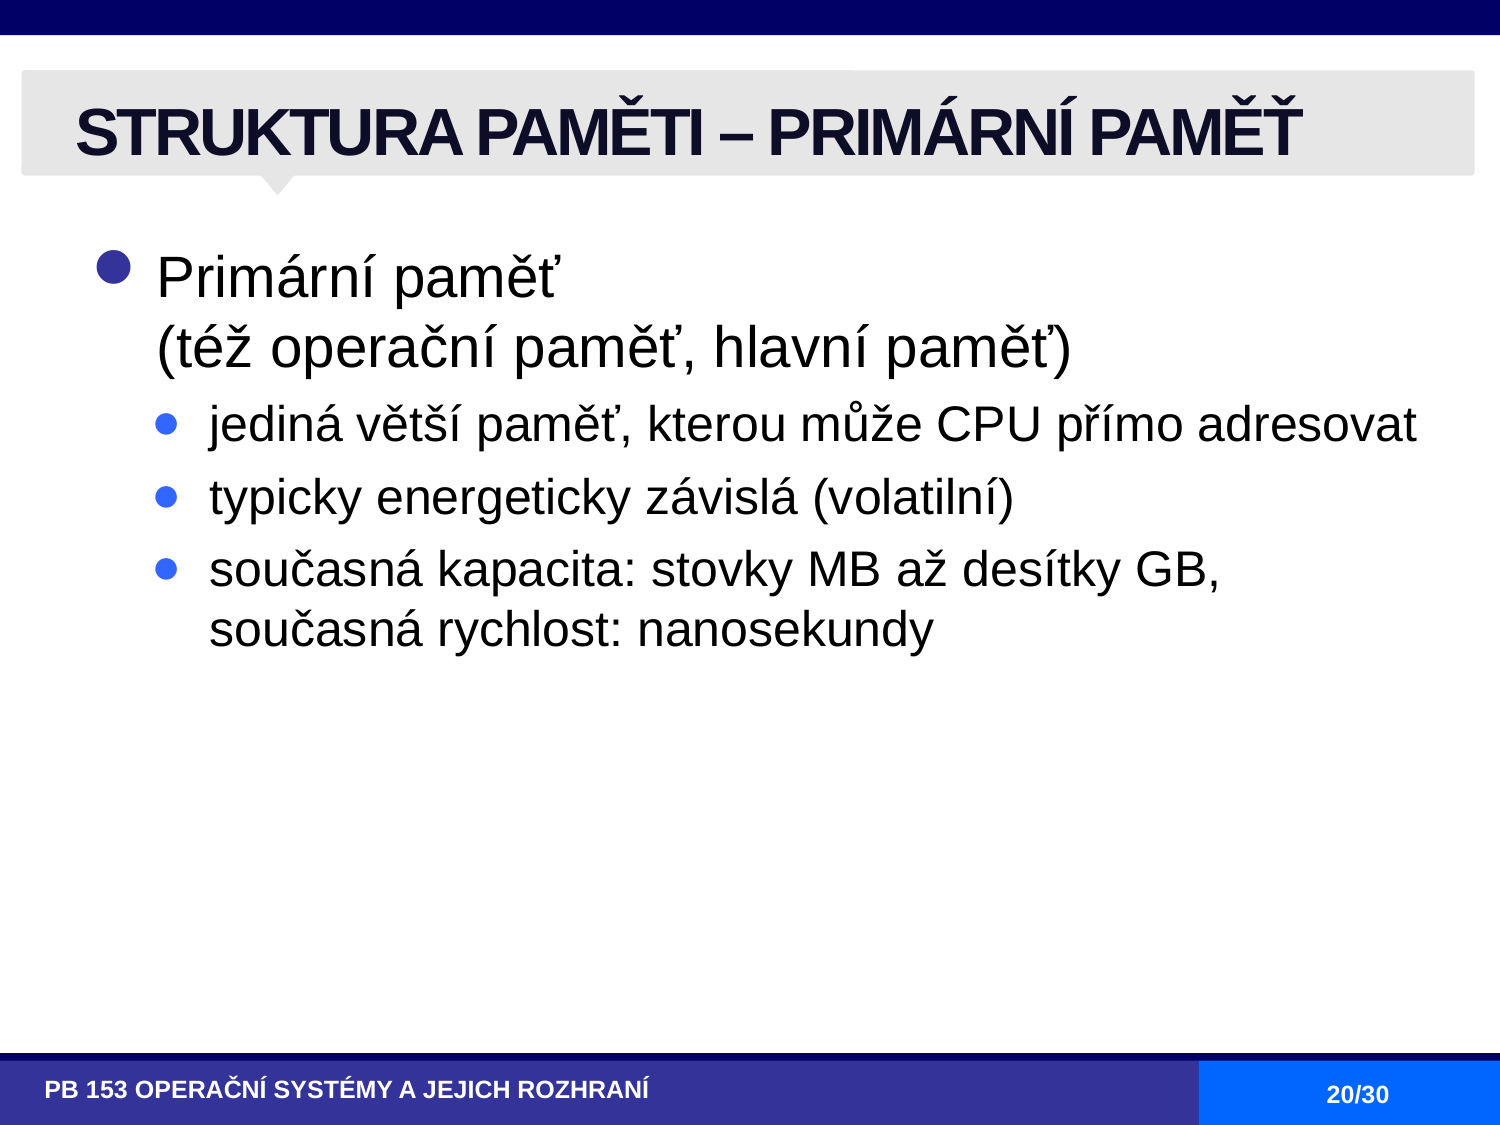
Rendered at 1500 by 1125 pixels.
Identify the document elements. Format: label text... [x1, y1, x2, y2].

footer PB 153 OPERAČNÍ SYSTÉMY A JEJICH ROZHRANÍ [29, 1065, 1200, 1125]
list Primární paměť (též operační paměť, hlavní paměť) jediná větší paměť, kterou může CPU přímo adresovat typicky energeticky závislá (volatilní) současná kapacita: stovky MB až desítky GB, současná rychlost: nanosekundy [76, 231, 1459, 1024]
title STRUKTURA PAMĚTI – PRIMÁRNÍ PAMĚŤ [74, 44, 1471, 209]
